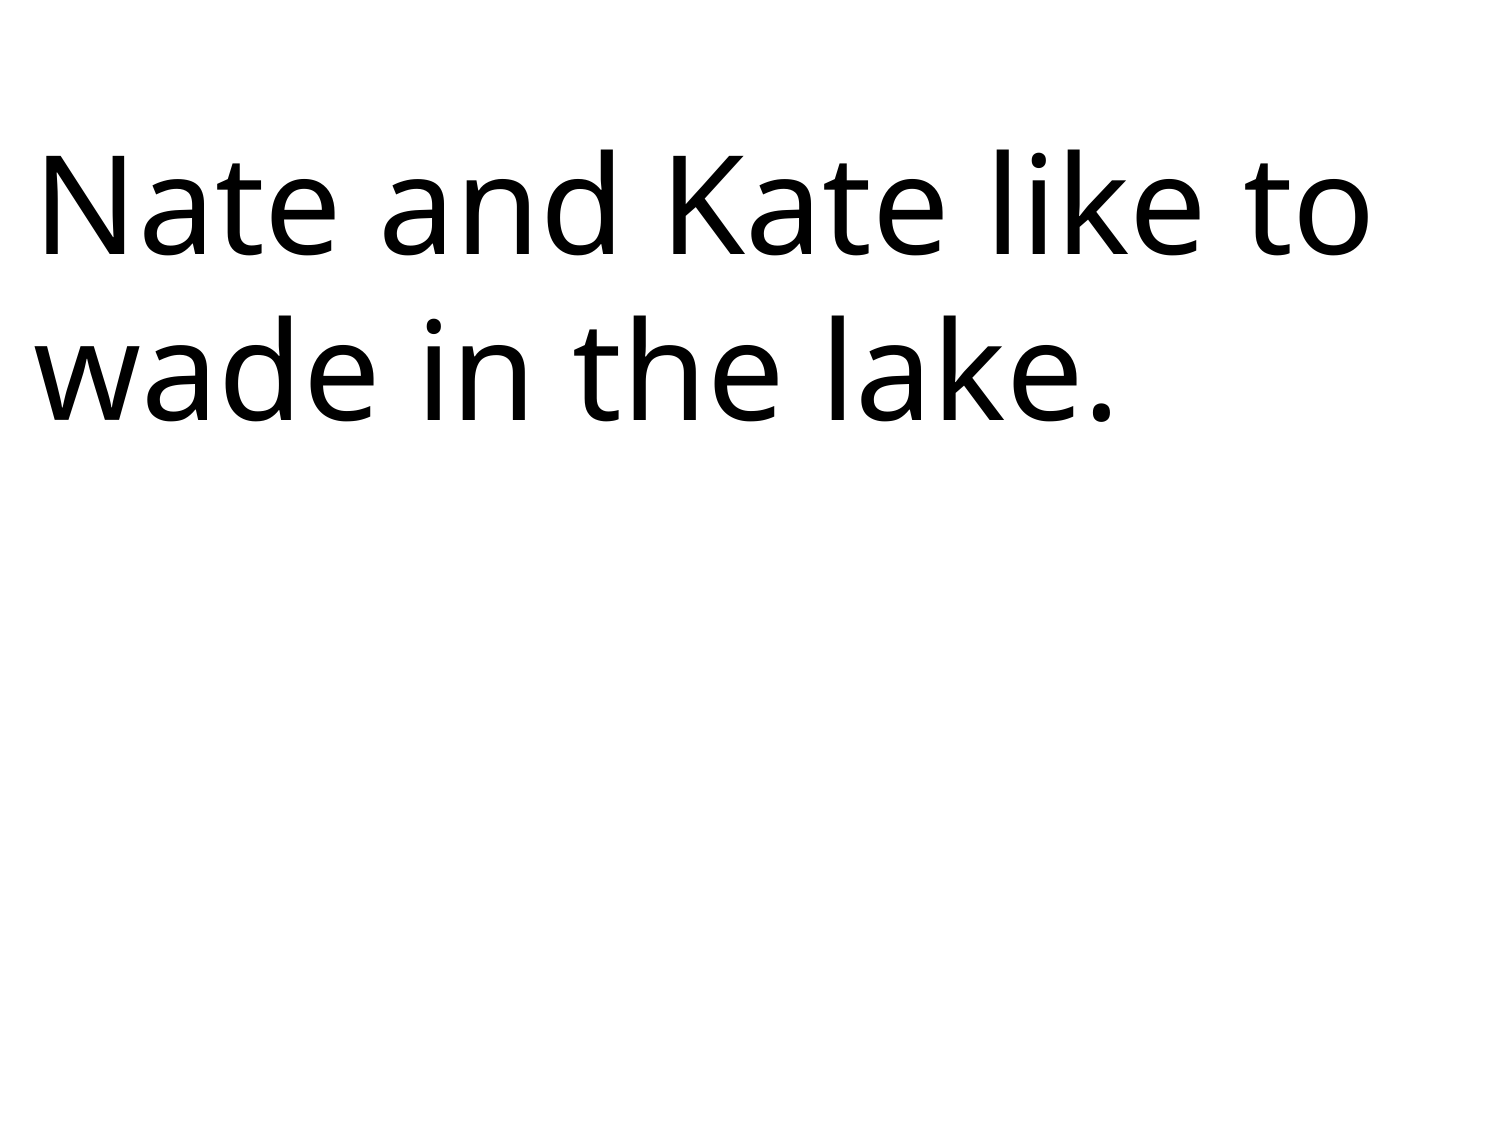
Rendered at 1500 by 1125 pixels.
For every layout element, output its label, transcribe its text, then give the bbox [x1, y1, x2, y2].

text_box Nate and Kate like to wade in the lake. [19, 110, 1481, 620]
